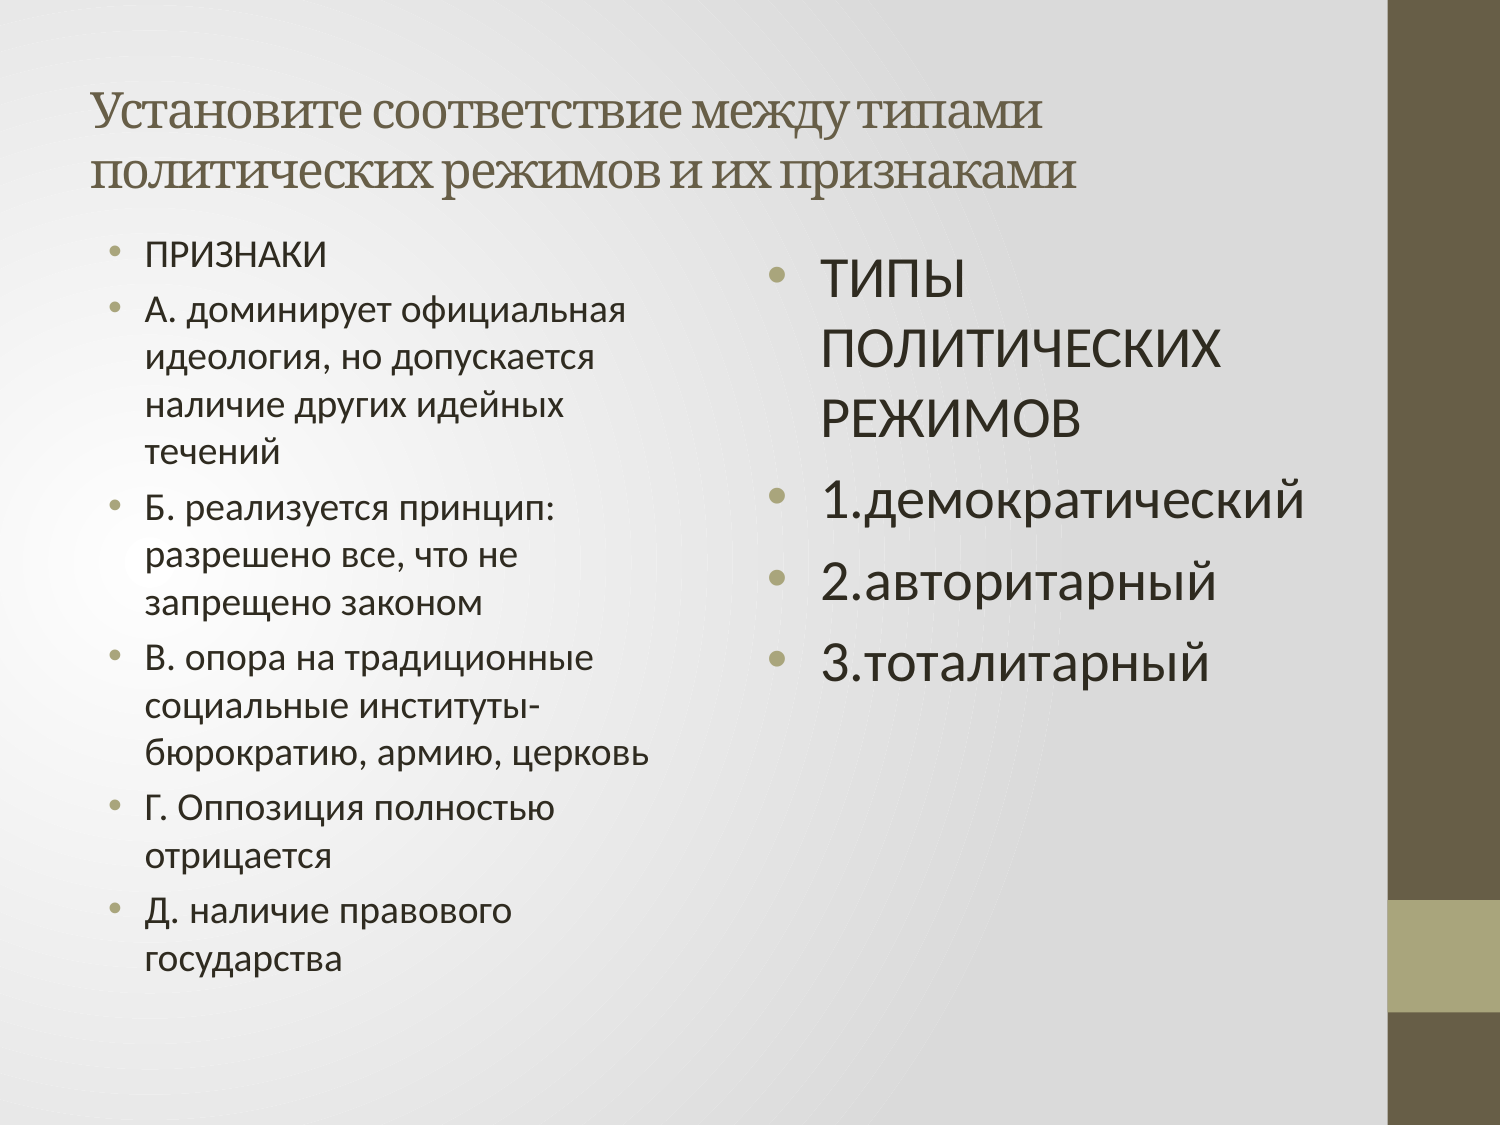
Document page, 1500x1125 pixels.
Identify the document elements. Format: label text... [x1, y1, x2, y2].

list ПРИЗНАКИ А. доминирует официальная идеология, но допускается наличие других идейных течений Б. реализуется принцип: разрешено все, что не запрещено законом В. опора на традиционные социальные институты-бюрократию, армию, церковь Г. Оппозиция полностью отрицается Д. наличие правового государства [75, 219, 675, 1005]
title Установите соответствие между типами политических режимов и их признаками [75, 45, 1325, 233]
list ТИПЫ ПОЛИТИЧЕСКИХ РЕЖИМОВ 1.демократический 2.авторитарный 3.тоталитарный [725, 231, 1325, 1005]
